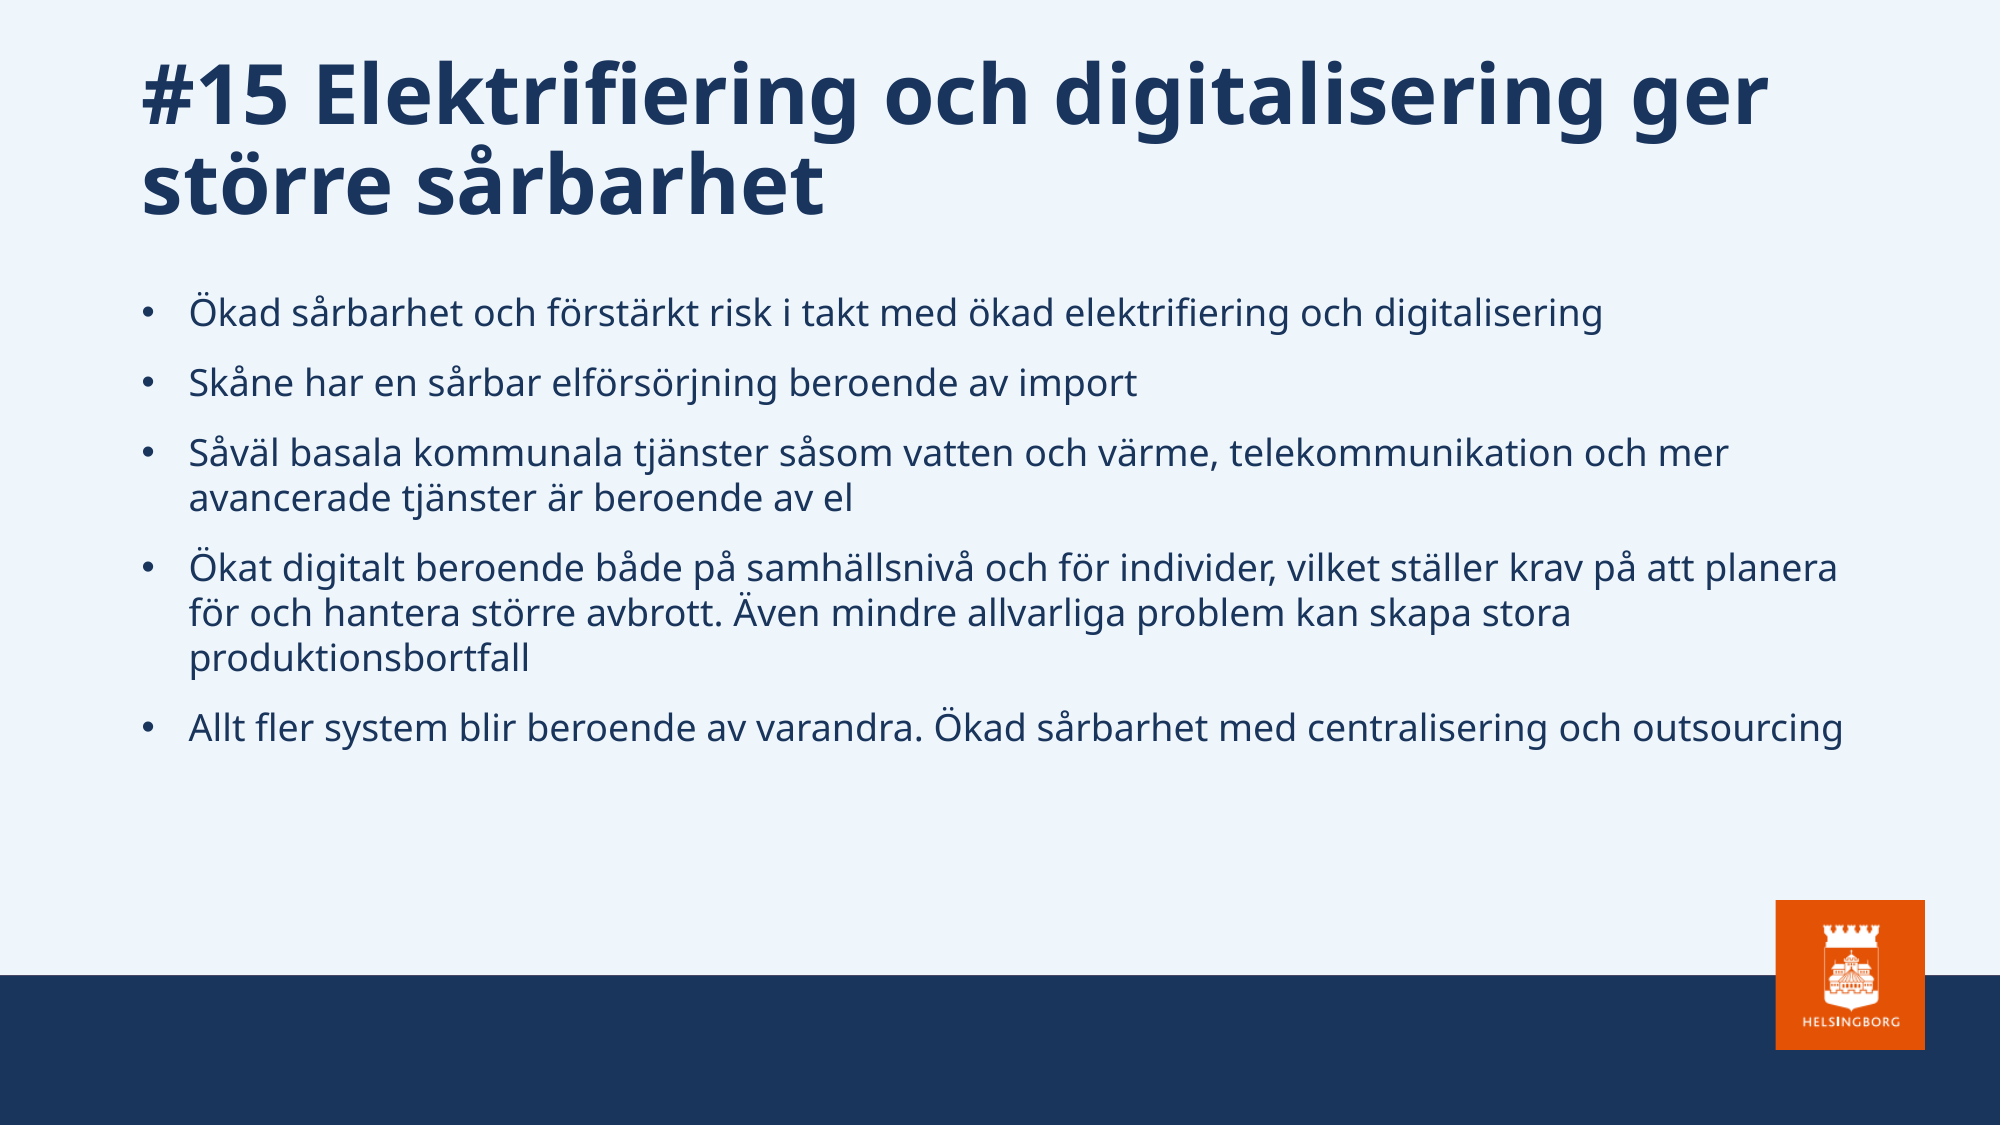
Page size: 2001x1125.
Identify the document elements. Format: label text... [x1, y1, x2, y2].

title #15 Elektrifiering och digitalisering ger större sårbarhet [141, 50, 1859, 233]
list Ökad sårbarhet och förstärkt risk i takt med ökad elektrifiering och digitalisering Skåne har en sårbar elförsörjning beroende av import Såväl basala kommunala tjänster såsom vatten och värme, telekommunikation och mer avancerade tjänster är beroende av el Ökat digitalt beroende både på samhällsnivå och för individer, vilket ställer krav på att planera för och hantera större avbrott. Även mindre allvarliga problem kan skapa stora produktionsbortfall Allt fler system blir beroende av varandra. Ökad sårbarhet med centralisering och outsourcing [141, 236, 1859, 851]
